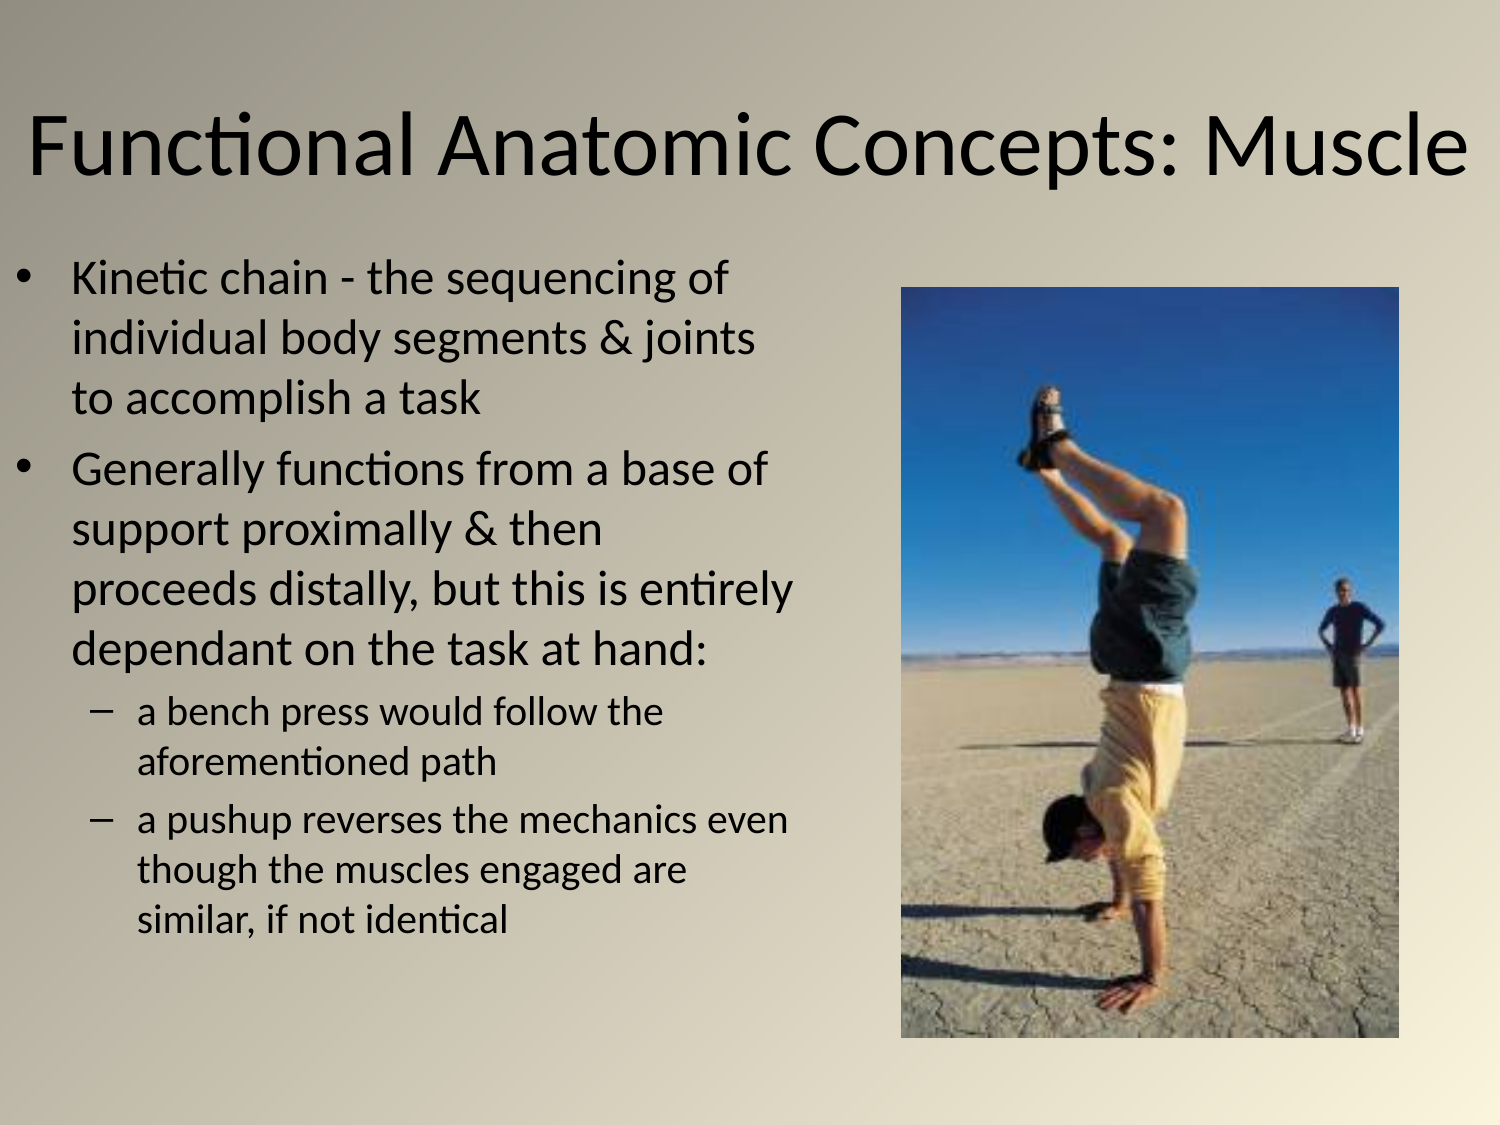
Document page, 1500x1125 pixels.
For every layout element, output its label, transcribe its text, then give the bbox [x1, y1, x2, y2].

list Kinetic chain - the sequencing of individual body segments & joints to accomplish a task Generally functions from a base of support proximally & then proceeds distally, but this is entirely dependant on the task at hand: a bench press would follow the aforementioned path a pushup reverses the mechanics even though the muscles engaged are similar, if not identical [0, 237, 813, 1100]
title Functional Anatomic Concepts: Muscle [0, 45, 1500, 233]
picture [900, 287, 1399, 1038]
